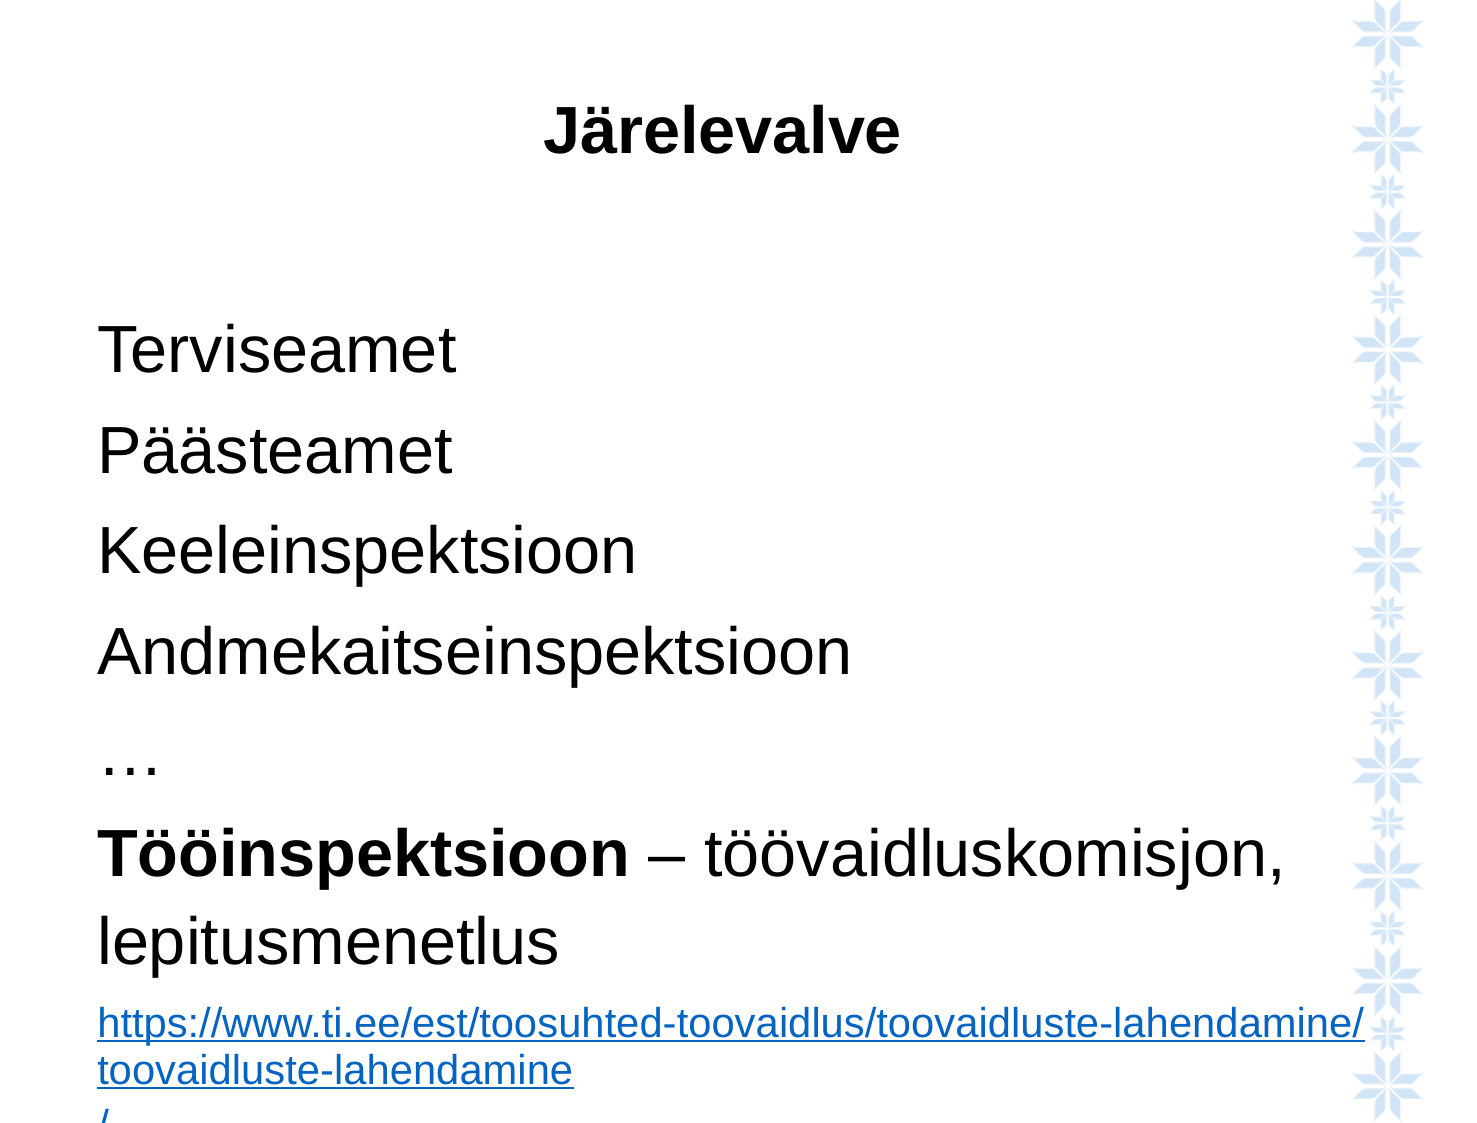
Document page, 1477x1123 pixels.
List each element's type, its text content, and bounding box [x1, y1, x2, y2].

title Järelevalve [82, 88, 1382, 266]
list Terviseamet Päästeamet Keeleinspektsioon Andmekaitseinspektsioon … Tööinspektsioon – töövaidluskomisjon, lepitusmenetlus https://www.ti.ee/est/toosuhted-toovaidlus/toovaidluste-lahendamine/toovaidluste-lahendamine/ [82, 290, 1382, 1031]
picture [1352, 0, 1424, 1122]
